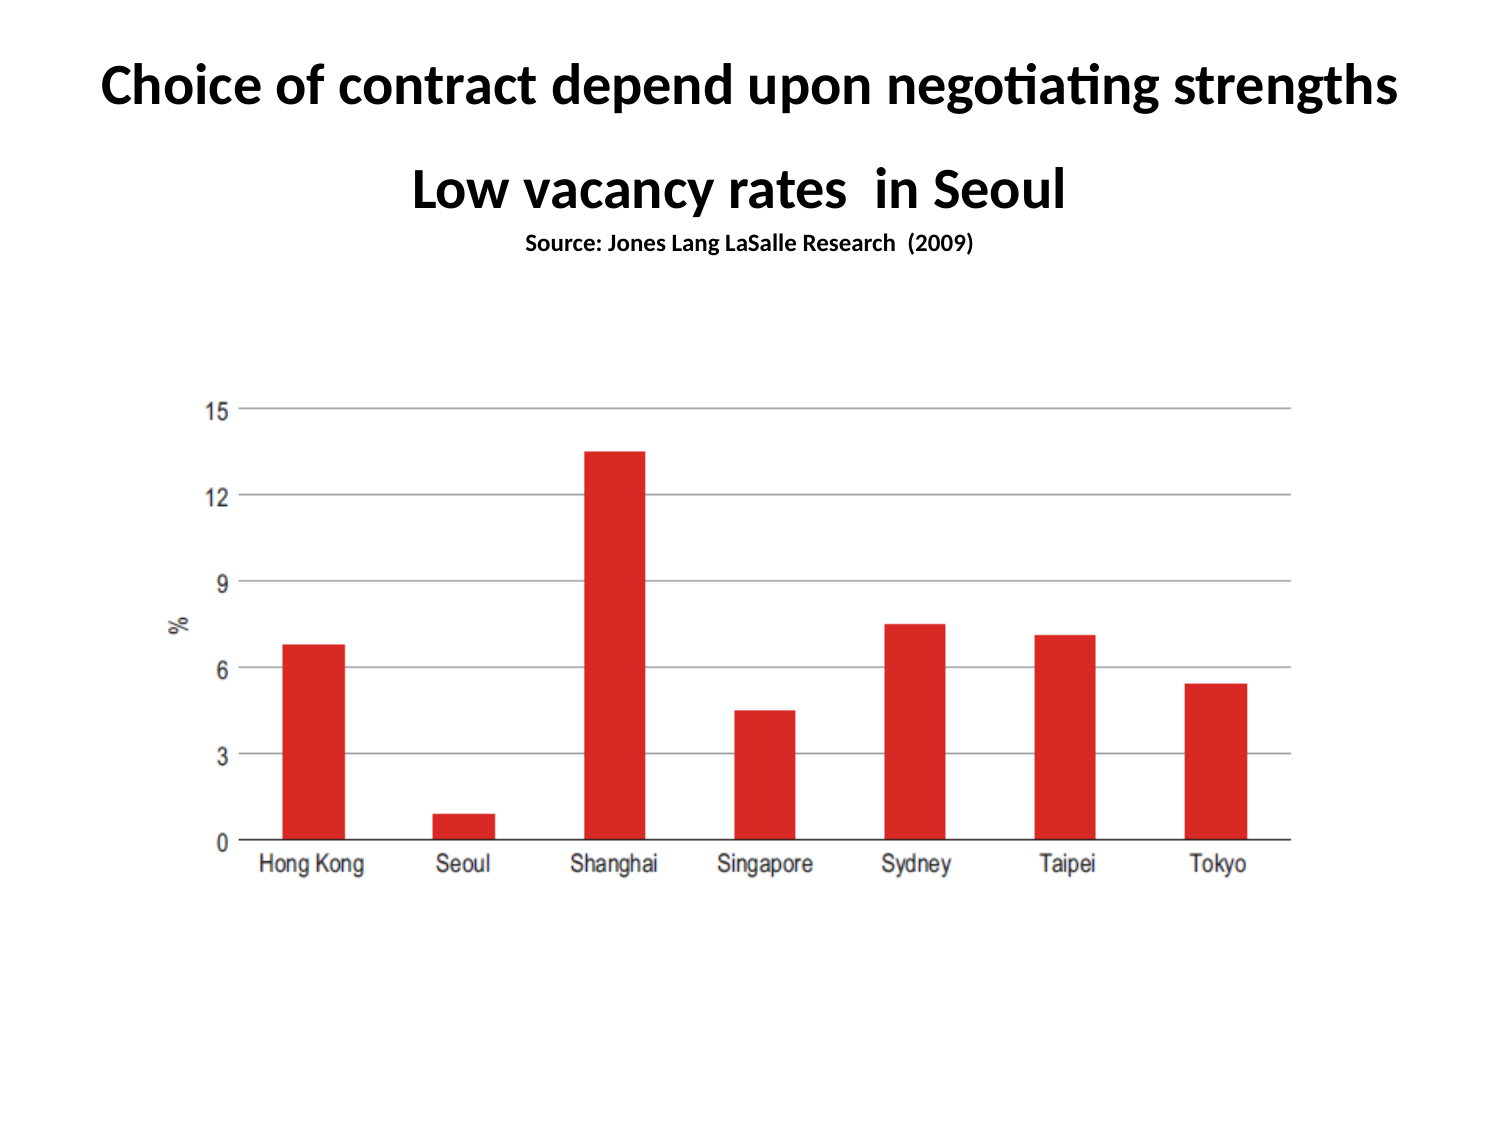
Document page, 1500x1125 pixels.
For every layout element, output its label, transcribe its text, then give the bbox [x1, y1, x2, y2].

title Choice of contract depend upon negotiating strengths Low vacancy rates in Seoul Source: Jones Lang LaSalle Research (2009) [74, 44, 1426, 259]
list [142, 377, 1358, 891]
